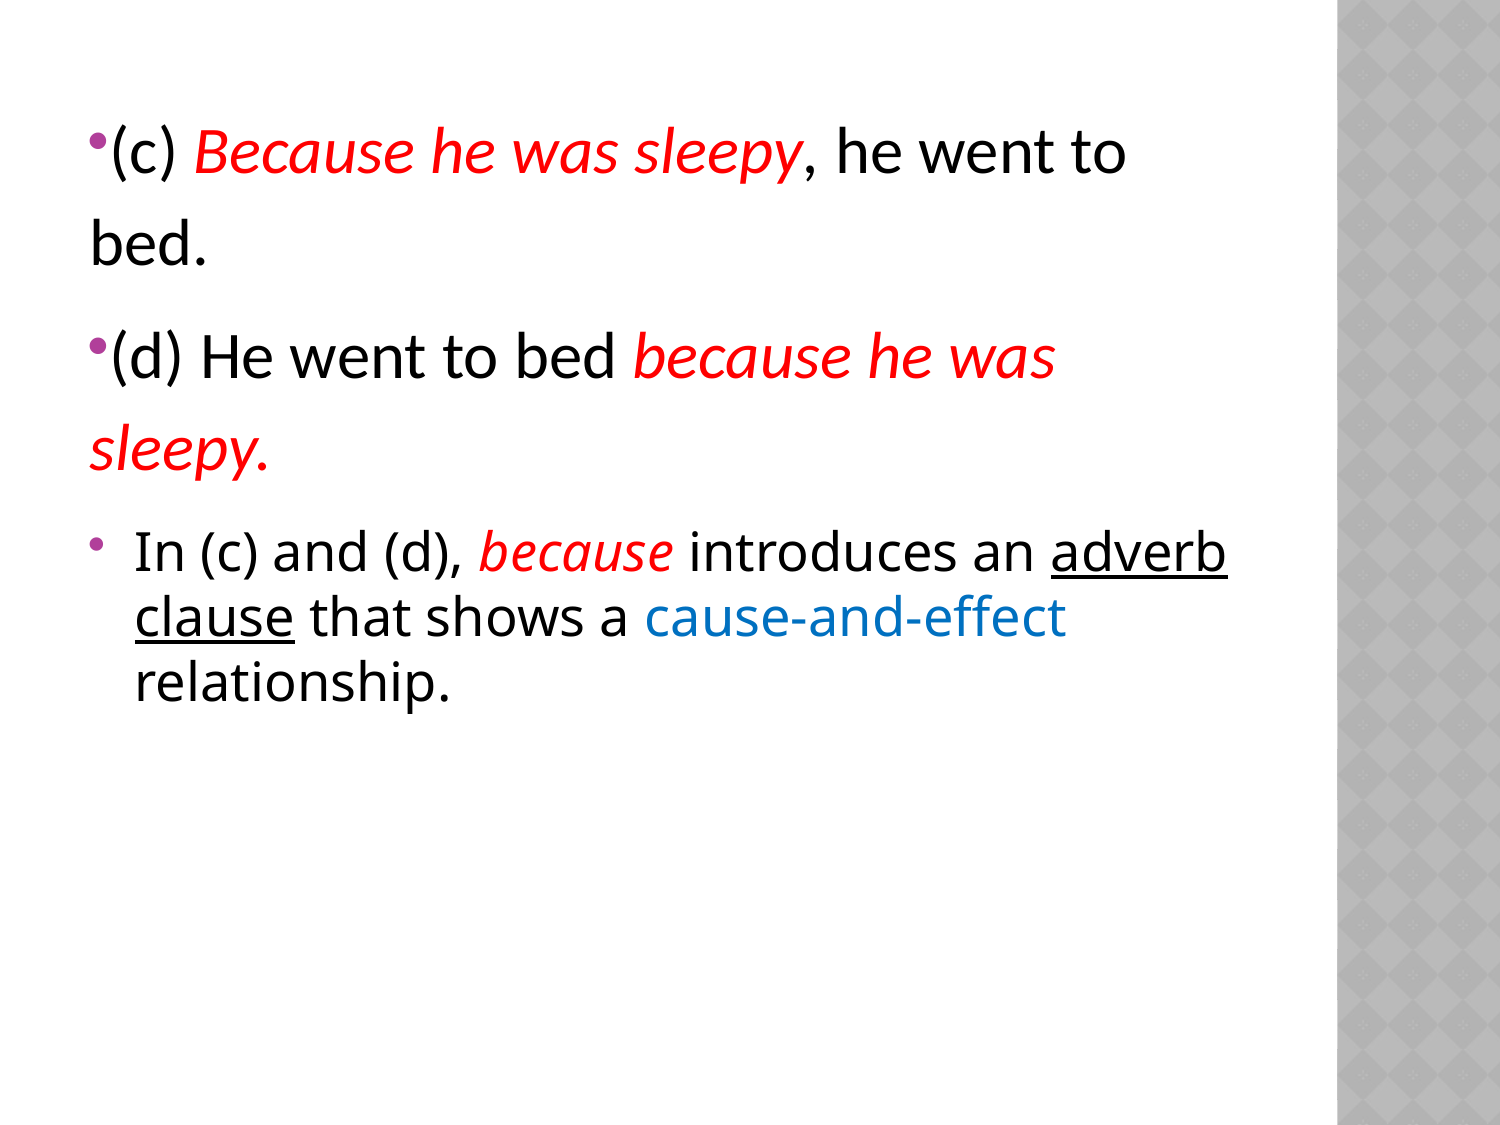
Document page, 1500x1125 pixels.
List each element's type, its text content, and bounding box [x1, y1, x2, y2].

list (c) Because he was sleepy, he went to bed. (d) He went to bed because he was sleepy. In (c) and (d), because introduces an adverb clause that shows a cause-and-effect relationship. [75, 87, 1263, 1059]
